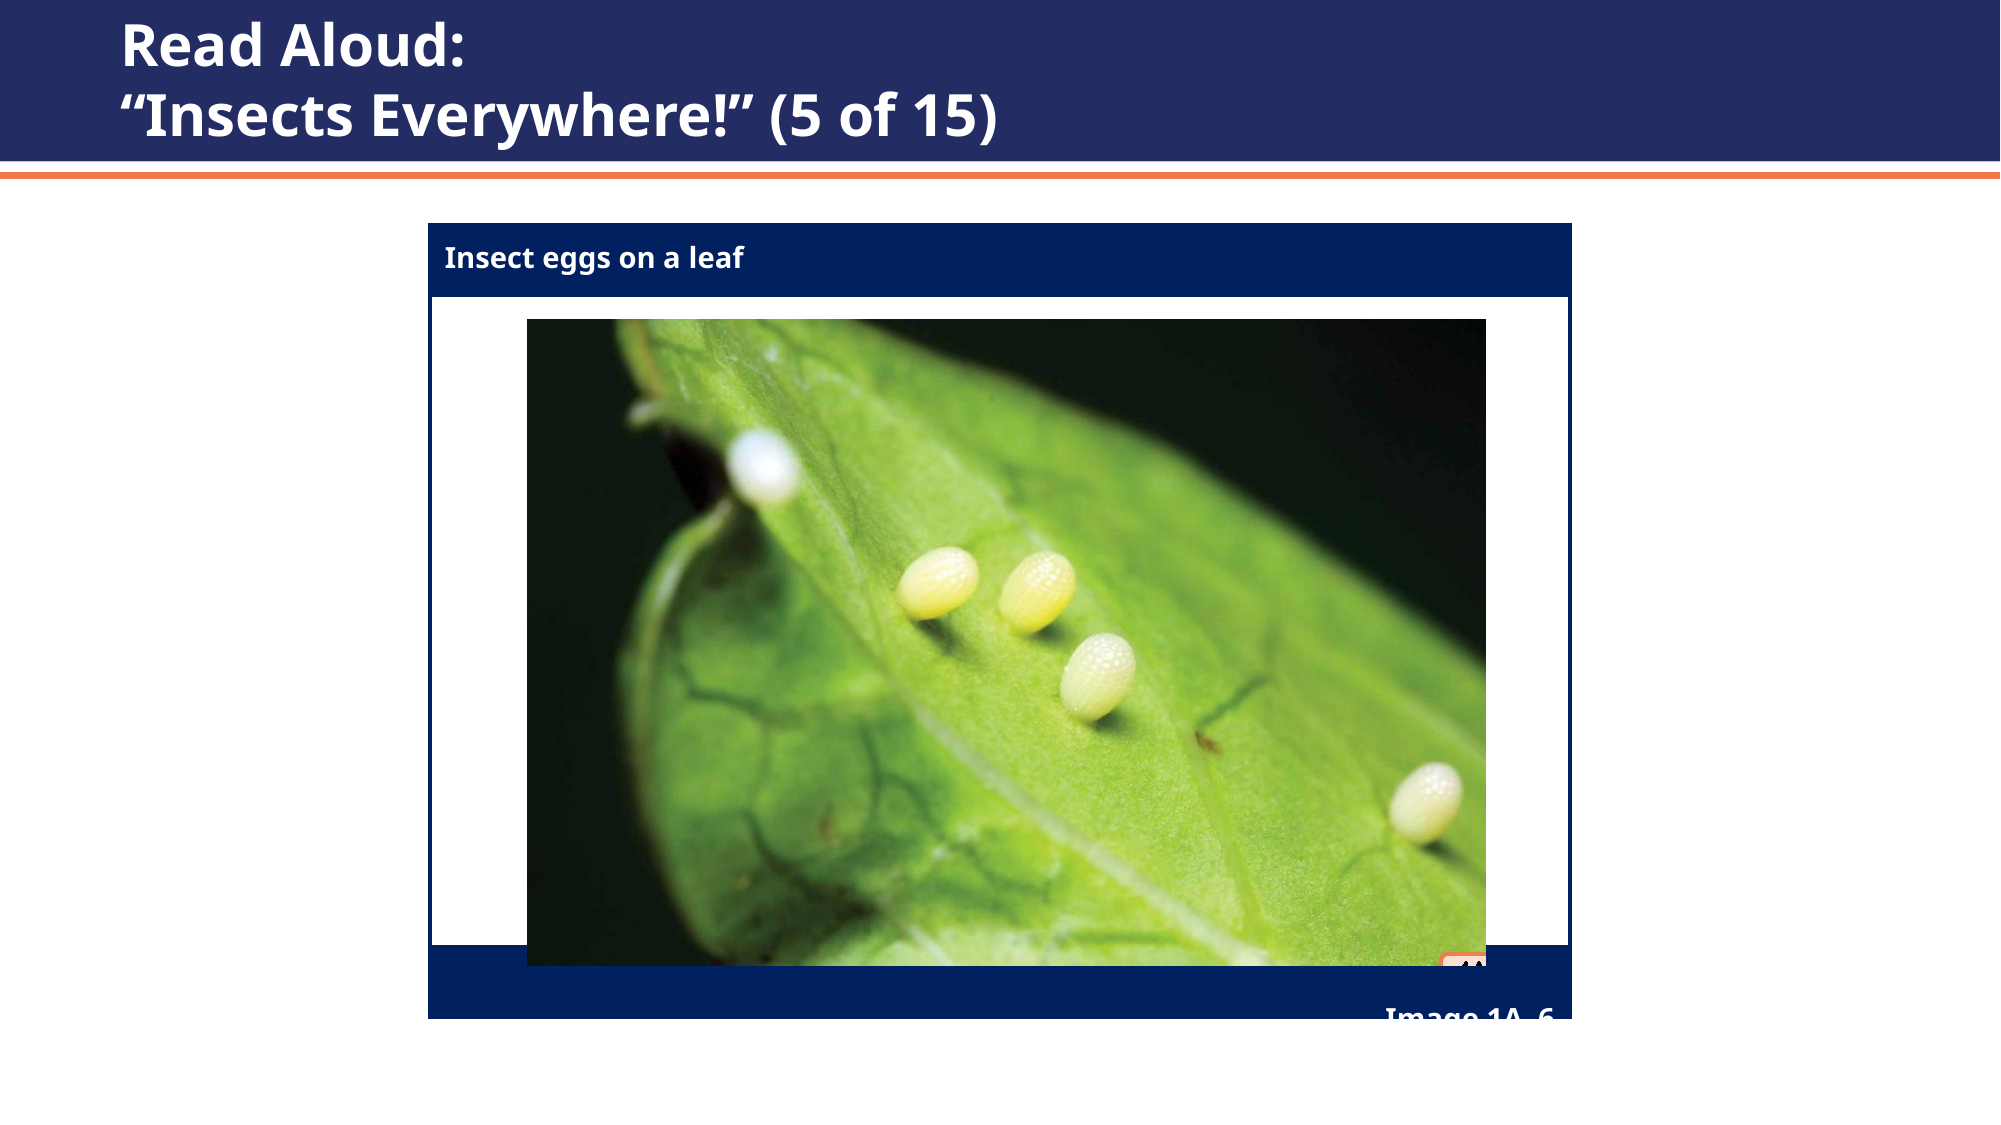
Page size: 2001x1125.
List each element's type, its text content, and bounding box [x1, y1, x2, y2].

list Insect eggs on a leaf [429, 224, 1570, 289]
picture [0, 0, 2001, 1125]
title Read Aloud: “Insects Everywhere!” (5 of 15) [0, 0, 2000, 163]
list Image 1A–6 [1203, 986, 1570, 1050]
